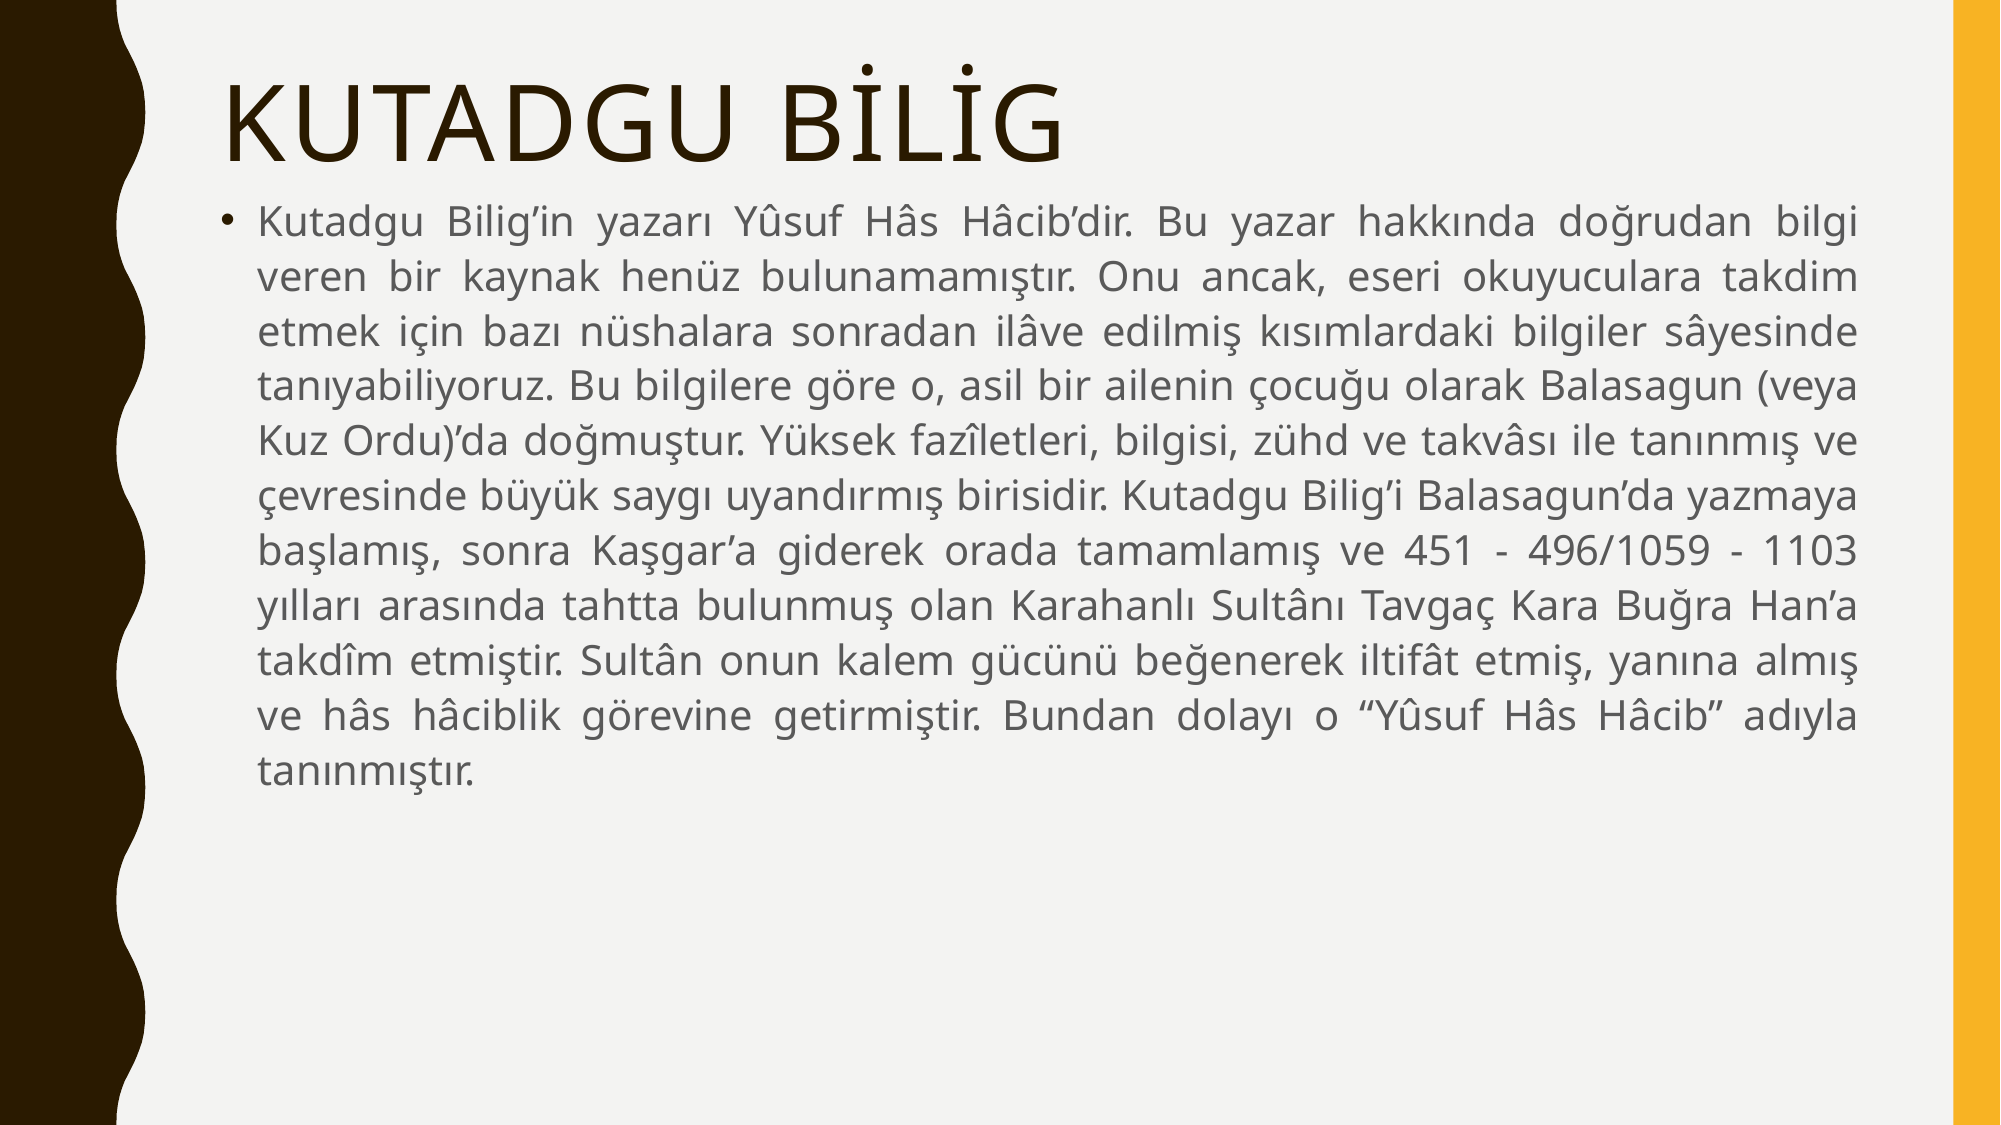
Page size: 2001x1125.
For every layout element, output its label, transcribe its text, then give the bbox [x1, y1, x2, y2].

title Kutadgu Bilig [205, 62, 1875, 181]
list Kutadgu Bilig’in yazarı Yûsuf Hâs Hâcib’dir. Bu yazar hakkında doğrudan bilgi veren bir kaynak henüz bulunamamıştır. Onu ancak, eseri okuyuculara takdim etmek için bazı nüshalara sonradan ilâve edilmiş kısımlardaki bilgiler sâyesinde tanıyabiliyoruz. Bu bilgilere göre o, asil bir ailenin çocuğu olarak Balasagun (veya Kuz Ordu)’da doğmuştur. Yüksek fazîletleri, bilgisi, zühd ve takvâsı ile tanınmış ve çevresinde büyük saygı uyandırmış birisidir. Kutadgu Bilig’i Balasagun’da yazmaya başlamış, sonra Kaşgar’a giderek orada tamamlamış ve 451 - 496/1059 - 1103 yılları arasında tahtta bulunmuş olan Karahanlı Sultânı Tavgaç Kara Buğra Han’a takdîm etmiştir. Sultân onun kalem gücünü beğenerek iltifât etmiş, yanına almış ve hâs hâciblik görevine getirmiştir. Bundan dolayı o “Yûsuf Hâs Hâcib” adıyla tanınmıştır. [205, 181, 1875, 965]
